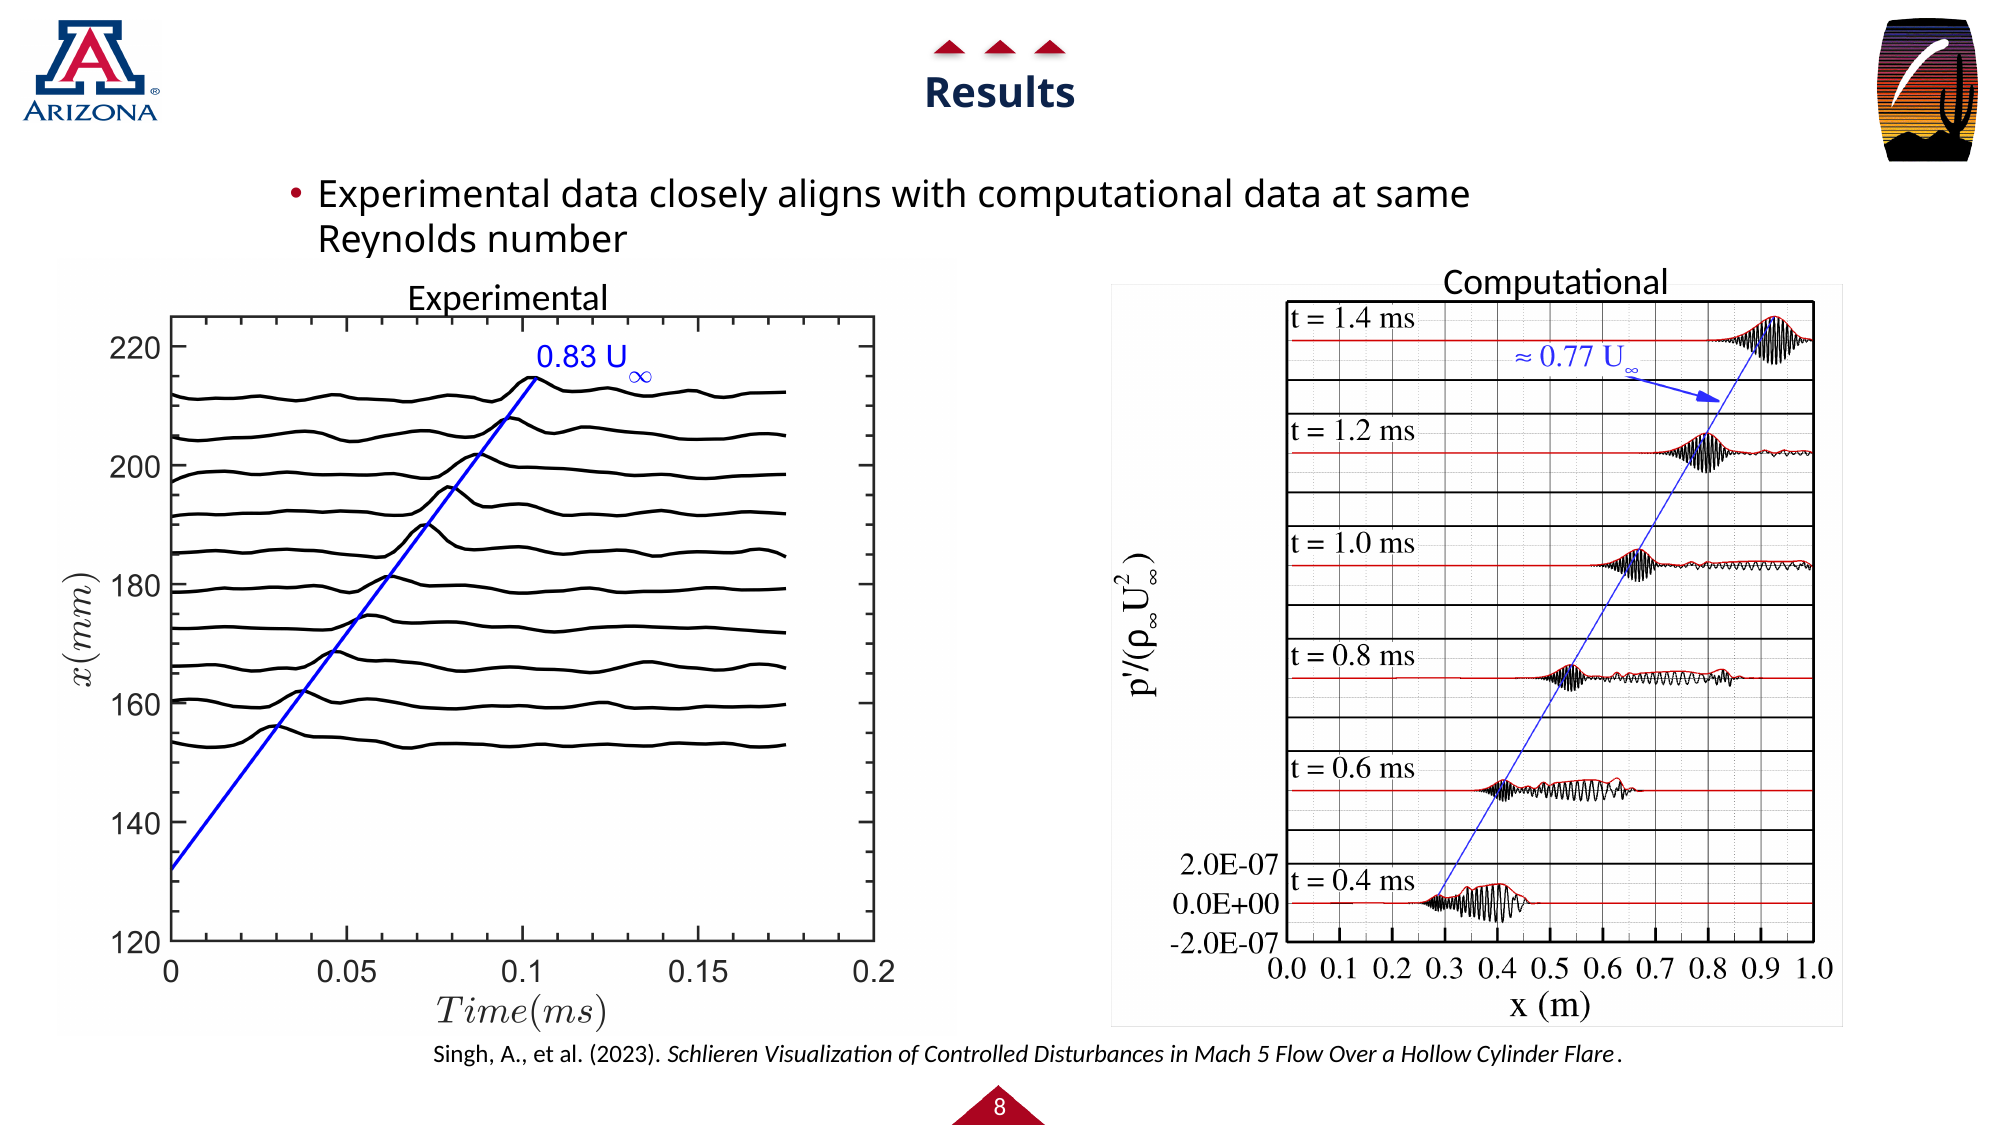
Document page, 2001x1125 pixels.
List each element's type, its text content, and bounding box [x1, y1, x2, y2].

picture [57, 257, 957, 1036]
picture [1854, 18, 2000, 163]
text_box Singh, A., et al. (2023). Schlieren Visualization of Controlled Disturbances in Mach 5 Flow Over a Hollow Cylinder Flare. [418, 1030, 1638, 1075]
picture [1110, 284, 1843, 1027]
picture [20, 19, 149, 123]
picture [950, 1085, 956, 1125]
title Results [149, 0, 1850, 181]
slide_number 8 [956, 1075, 1044, 1125]
list Experimental data closely aligns with computational data at same Reynolds number [274, 162, 1584, 512]
text_box Computational [1428, 249, 1685, 282]
